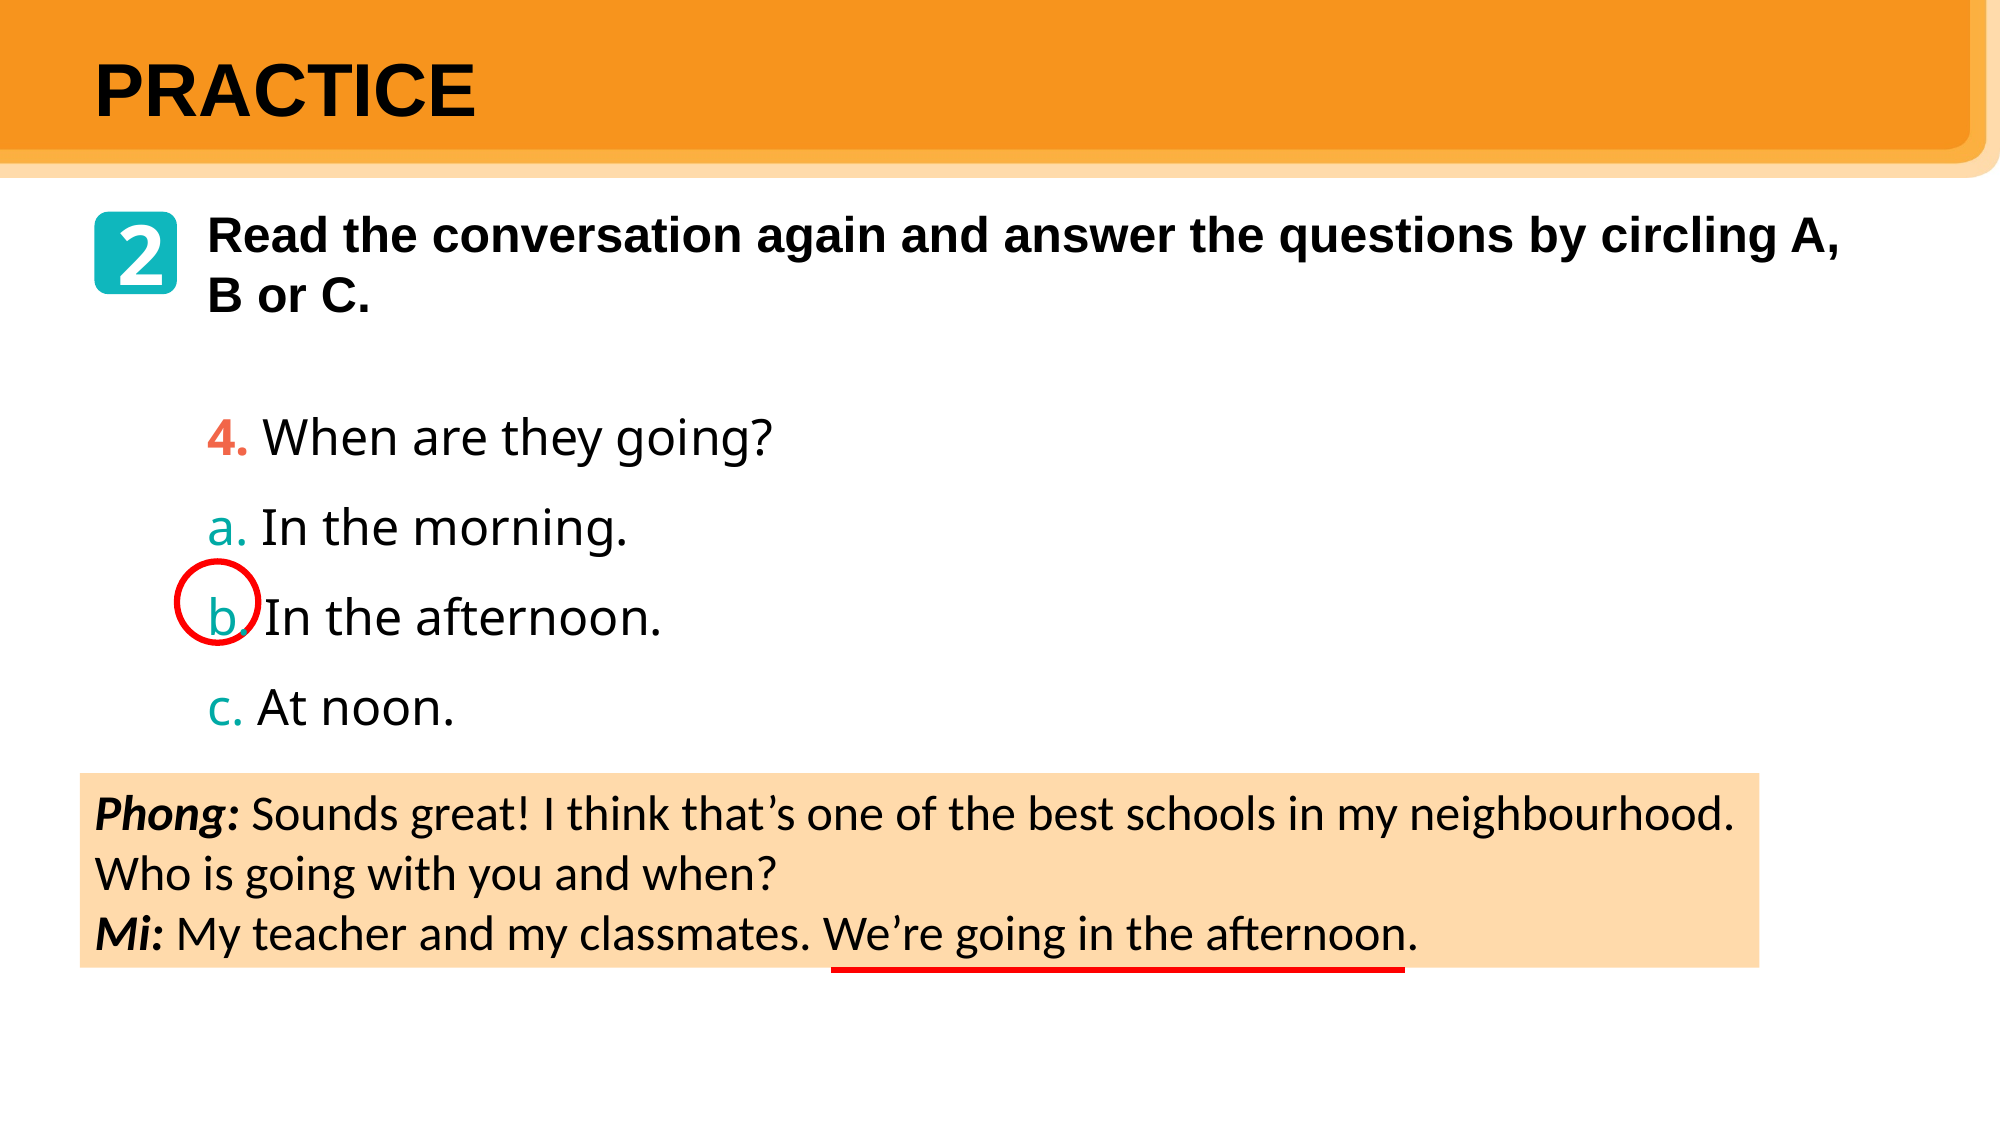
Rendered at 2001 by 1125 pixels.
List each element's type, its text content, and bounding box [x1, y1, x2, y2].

text_box Read the conversation again and answer the questions by circling A, B or C. [192, 194, 1889, 330]
text_box [169, 212, 178, 294]
text_box 4. When are they going? a. In the morning. b. In the afternoon. c. At noon. [192, 367, 1193, 743]
text_box [93, 211, 103, 295]
text_box [175, 569, 192, 635]
picture [0, 0, 2000, 178]
text_box 2 [103, 194, 169, 310]
text_box Phong: Sounds great! I think that’s one of the best schools in my neighbourhood. Who is going with you and when? Mi: My teacher and my classmates. We’re going in the afternoon. [79, 773, 1760, 968]
